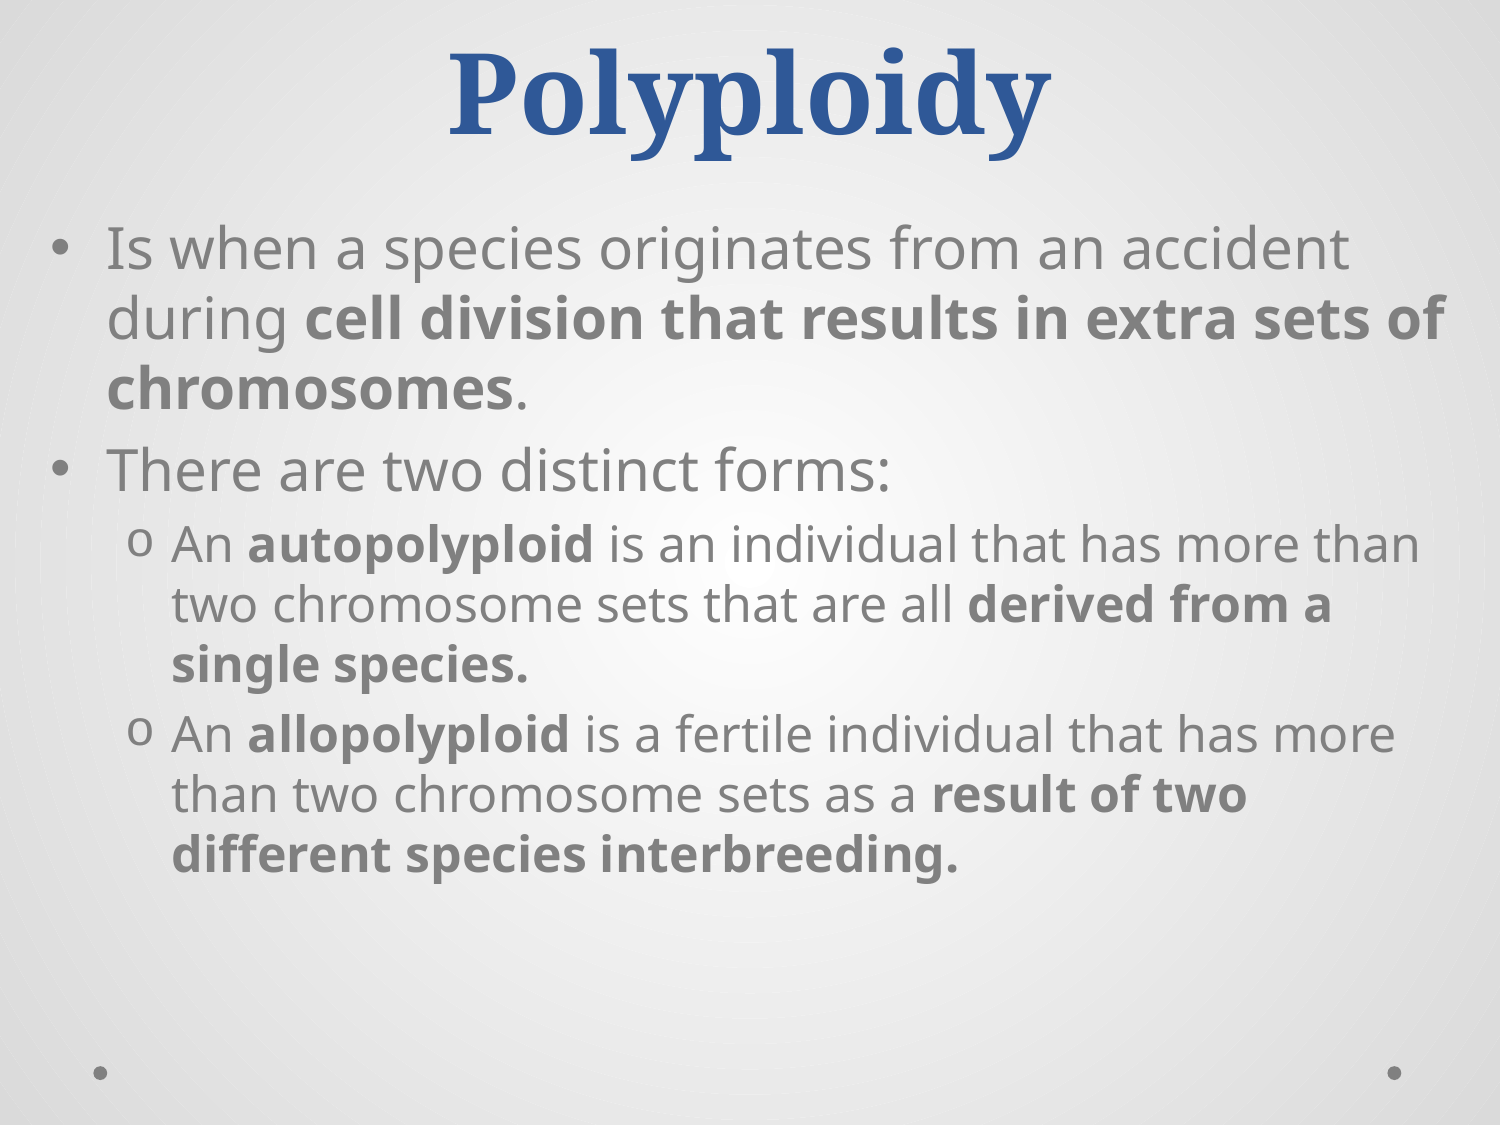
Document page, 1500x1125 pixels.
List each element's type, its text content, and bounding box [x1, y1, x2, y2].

list Is when a species originates from an accident during cell division that results in extra sets of chromosomes. There are two distinct forms: An autopolyploid is an individual that has more than two chromosome sets that are all derived from a single species. An allopolyploid is a fertile individual that has more than two chromosome sets as a result of two different species interbreeding. [35, 203, 1468, 1005]
title Polyploidy [75, 0, 1425, 165]
